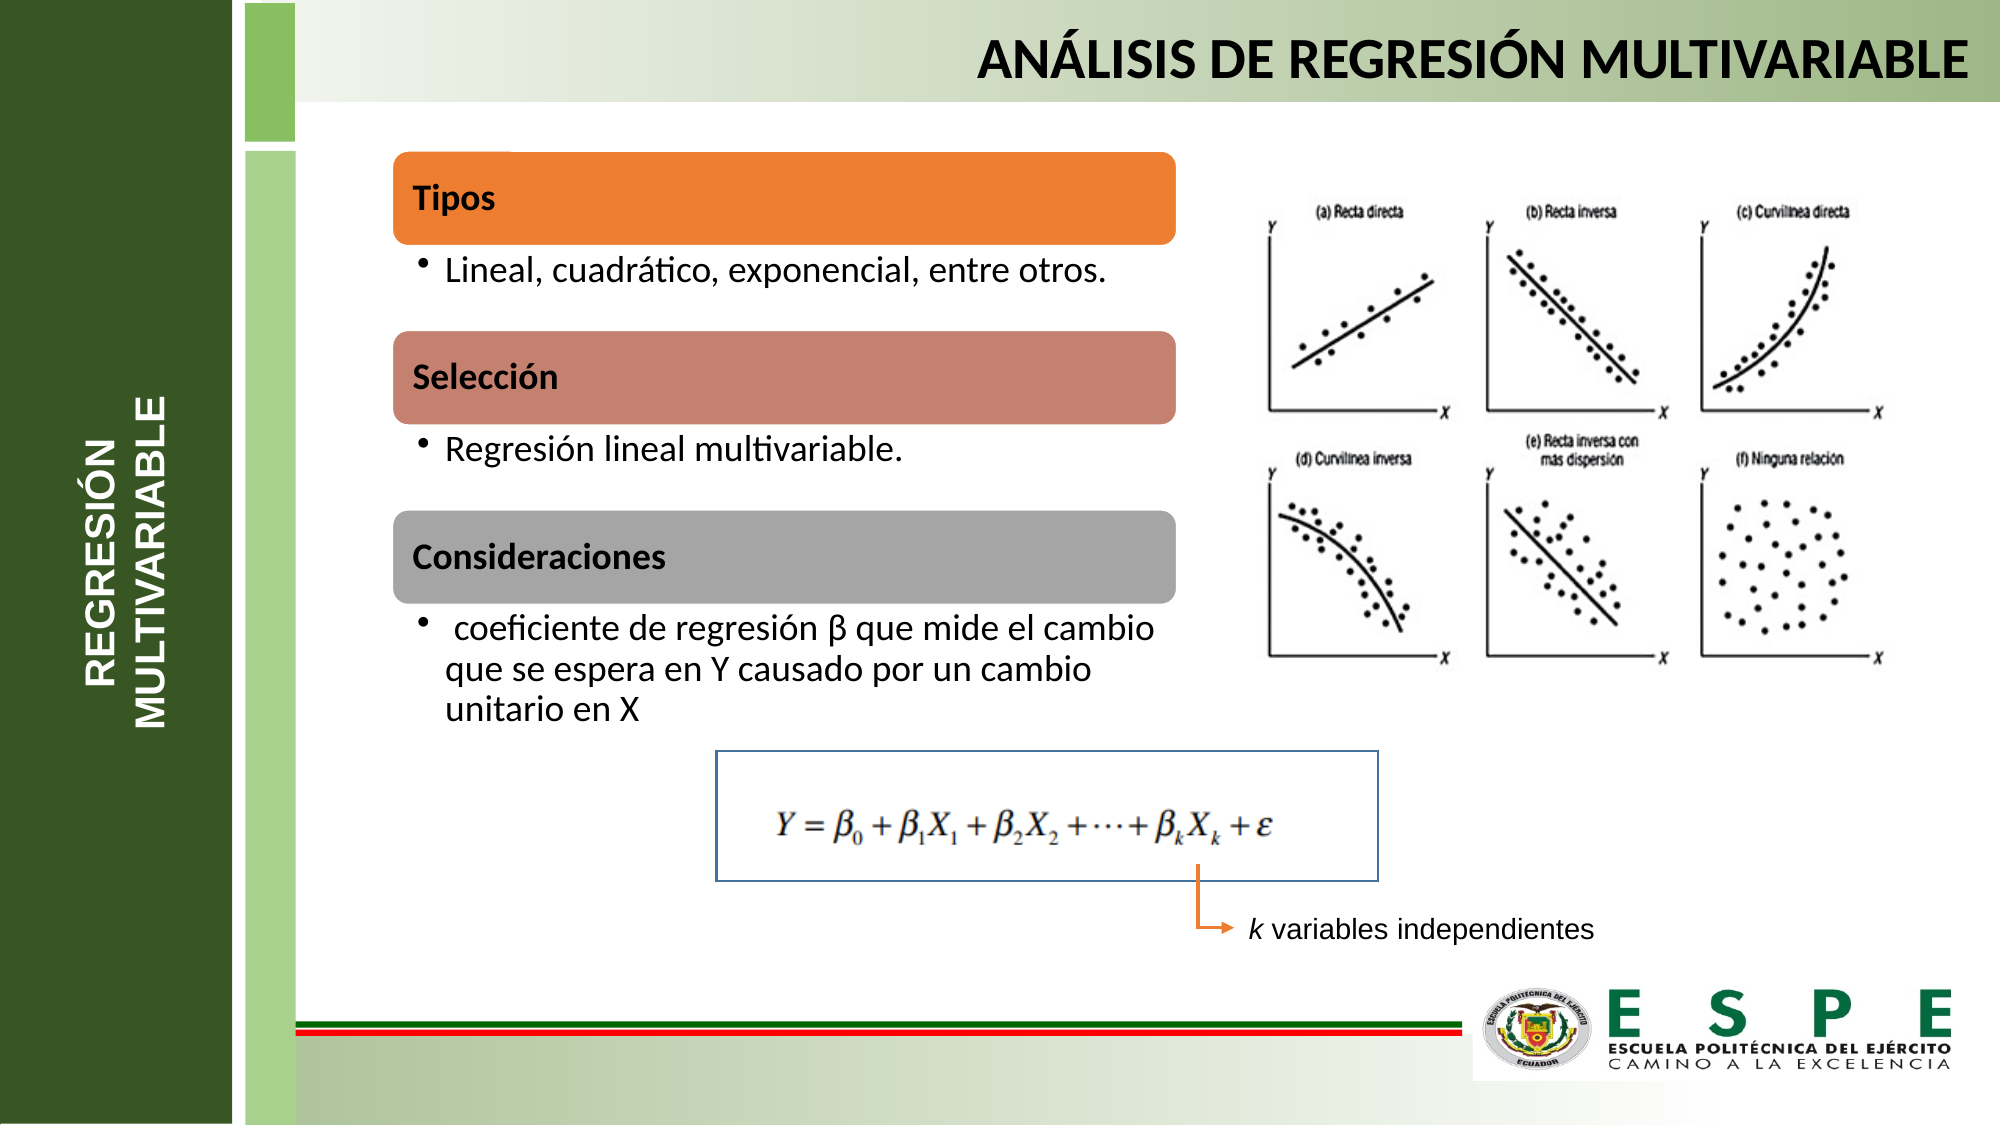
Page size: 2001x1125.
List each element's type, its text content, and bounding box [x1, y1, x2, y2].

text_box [392, 145, 1177, 743]
text_box k variables independientes [1234, 902, 1611, 953]
picture [1233, 171, 1929, 705]
text_box [715, 750, 1379, 882]
picture [685, 785, 1334, 864]
text_box ANÁLISIS DE REGRESIÓN MULTIVARIABLE [947, 0, 2000, 130]
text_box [1183, 878, 1248, 914]
picture [1472, 976, 1977, 1081]
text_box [0, 0, 296, 1125]
